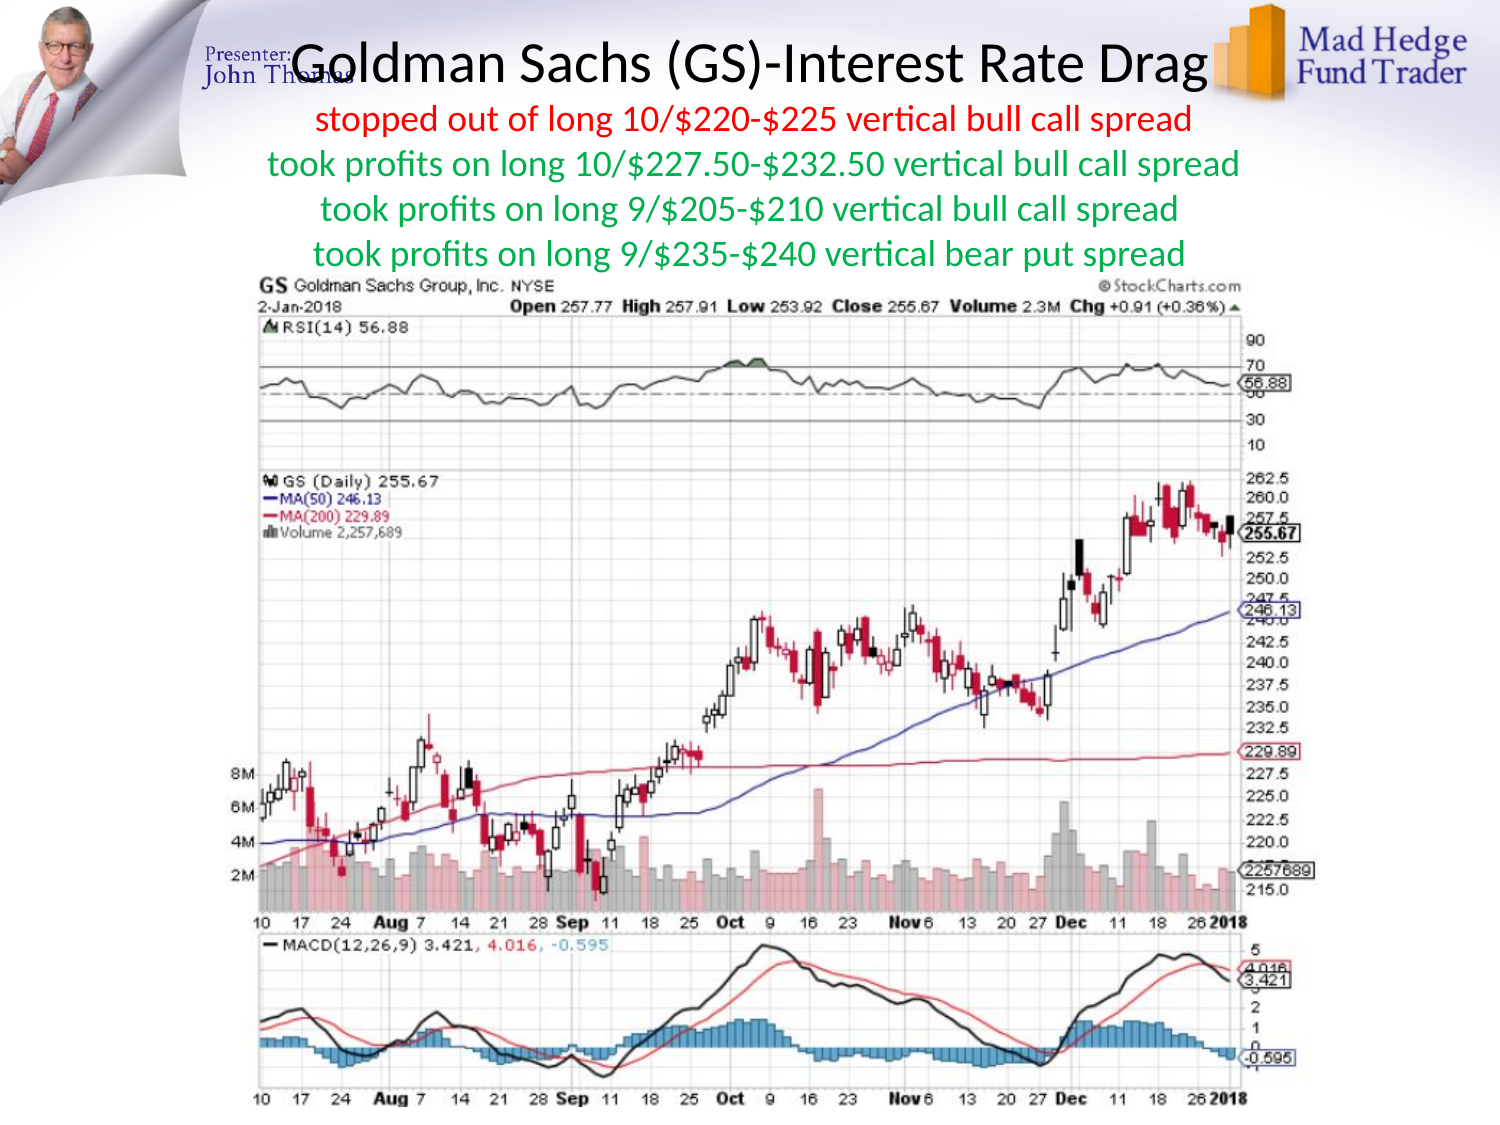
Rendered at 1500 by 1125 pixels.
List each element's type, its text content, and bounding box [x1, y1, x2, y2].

title Goldman Sachs (GS)-Interest Rate Drag stopped out of long 10/$220-$225 vertical bull call spread took profits on long 10/$227.50-$232.50 vertical bull call spread took profits on long 9/$205-$210 vertical bull call spread took profits on long 9/$235-$240 vertical bear put spread [75, 62, 1425, 275]
picture [0, 0, 1500, 1107]
